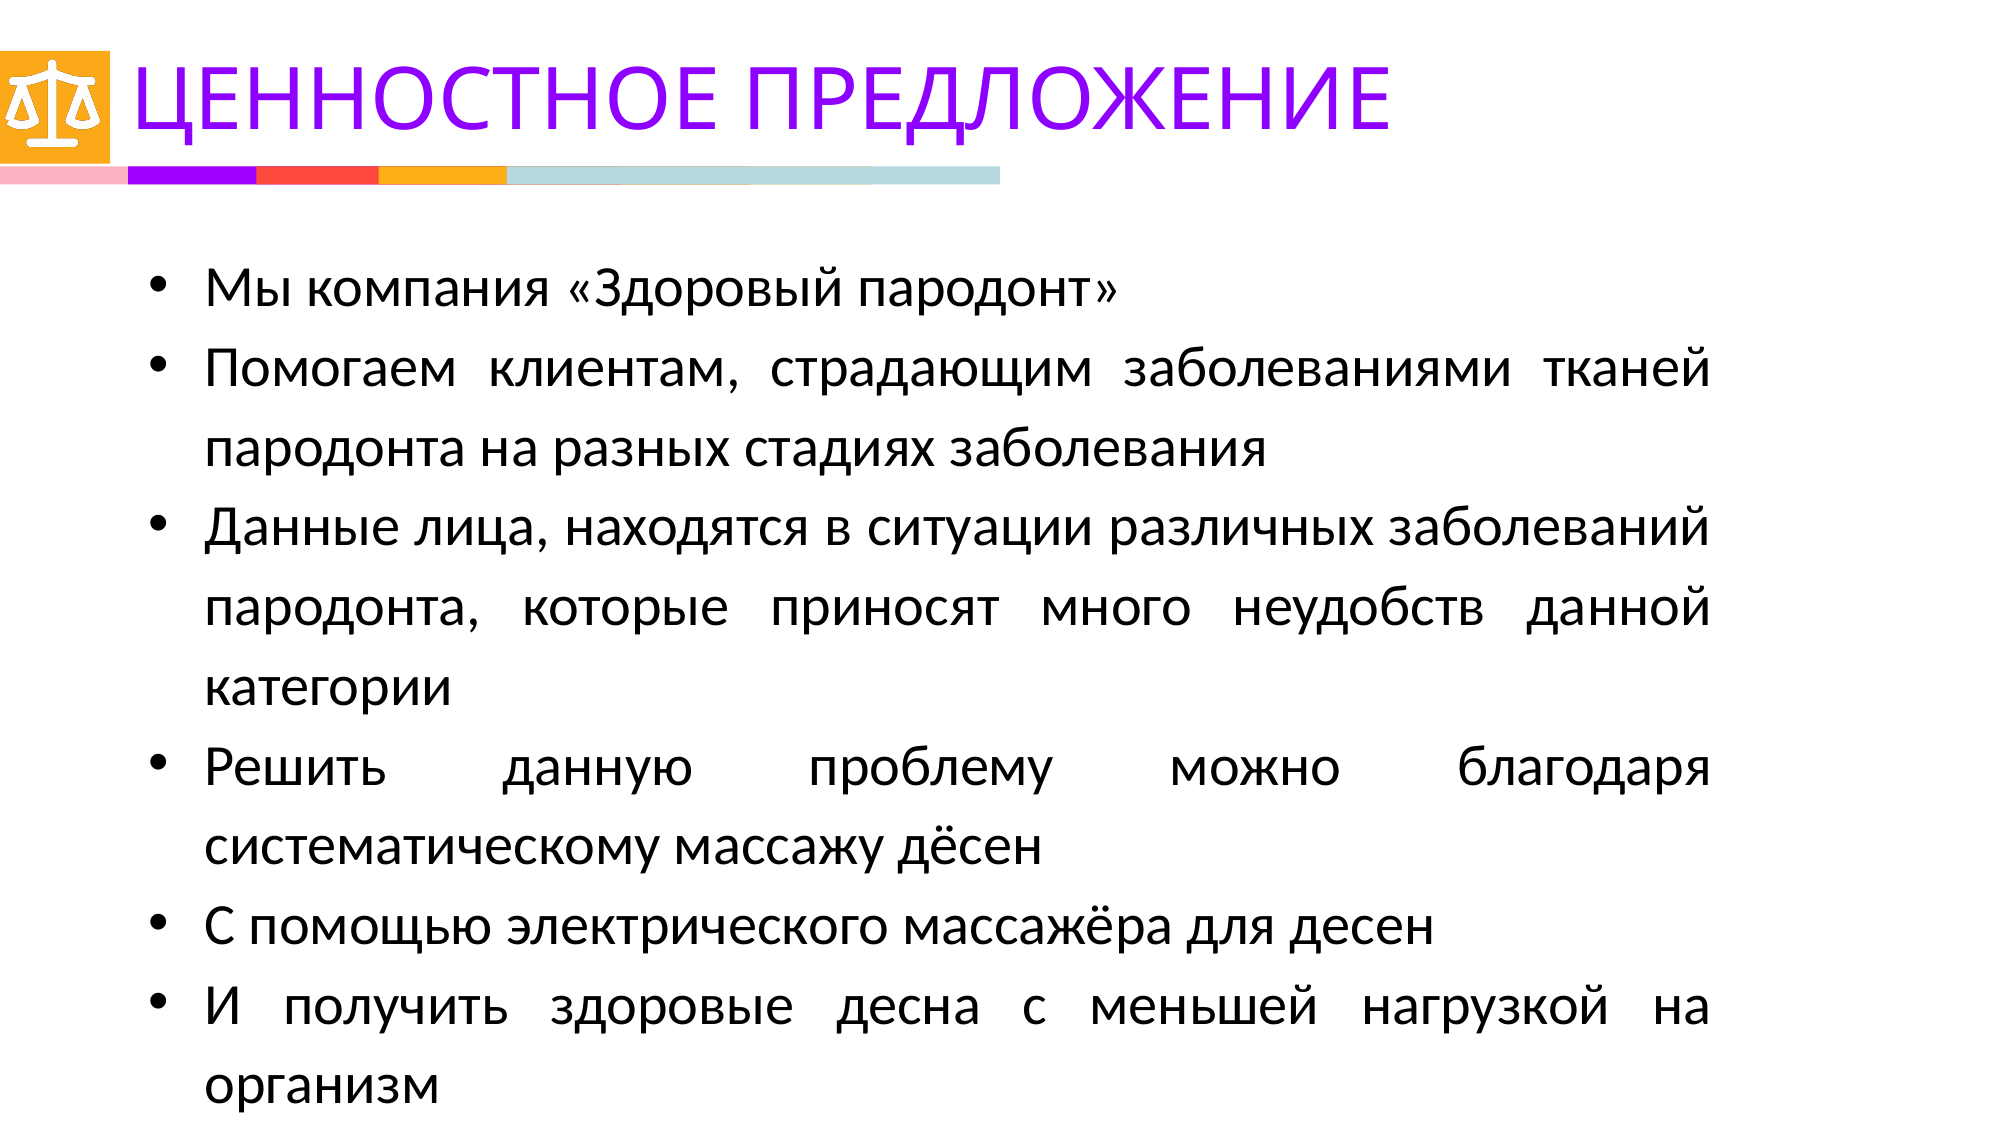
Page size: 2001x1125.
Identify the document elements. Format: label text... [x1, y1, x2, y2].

picture [0, 50, 105, 156]
list Мы компания «Здоровый пародонт» Помогаем клиентам, страдающим заболеваниями тканей пародонта на разных стадиях заболевания Данные лица, находятся в ситуации различных заболеваний пародонта, которые приносят много неудобств данной категории Решить данную проблему можно благодаря систематическому массажу дёсен С помощью электрического массажёра для десен И получить здоровые десна с меньшей нагрузкой на организм [128, 218, 1733, 1125]
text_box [0, 166, 1000, 185]
text_box [0, 50, 111, 164]
text_box ЦЕННОСТНОЕ ПРЕДЛОЖЕНИЕ [123, 46, 1669, 156]
